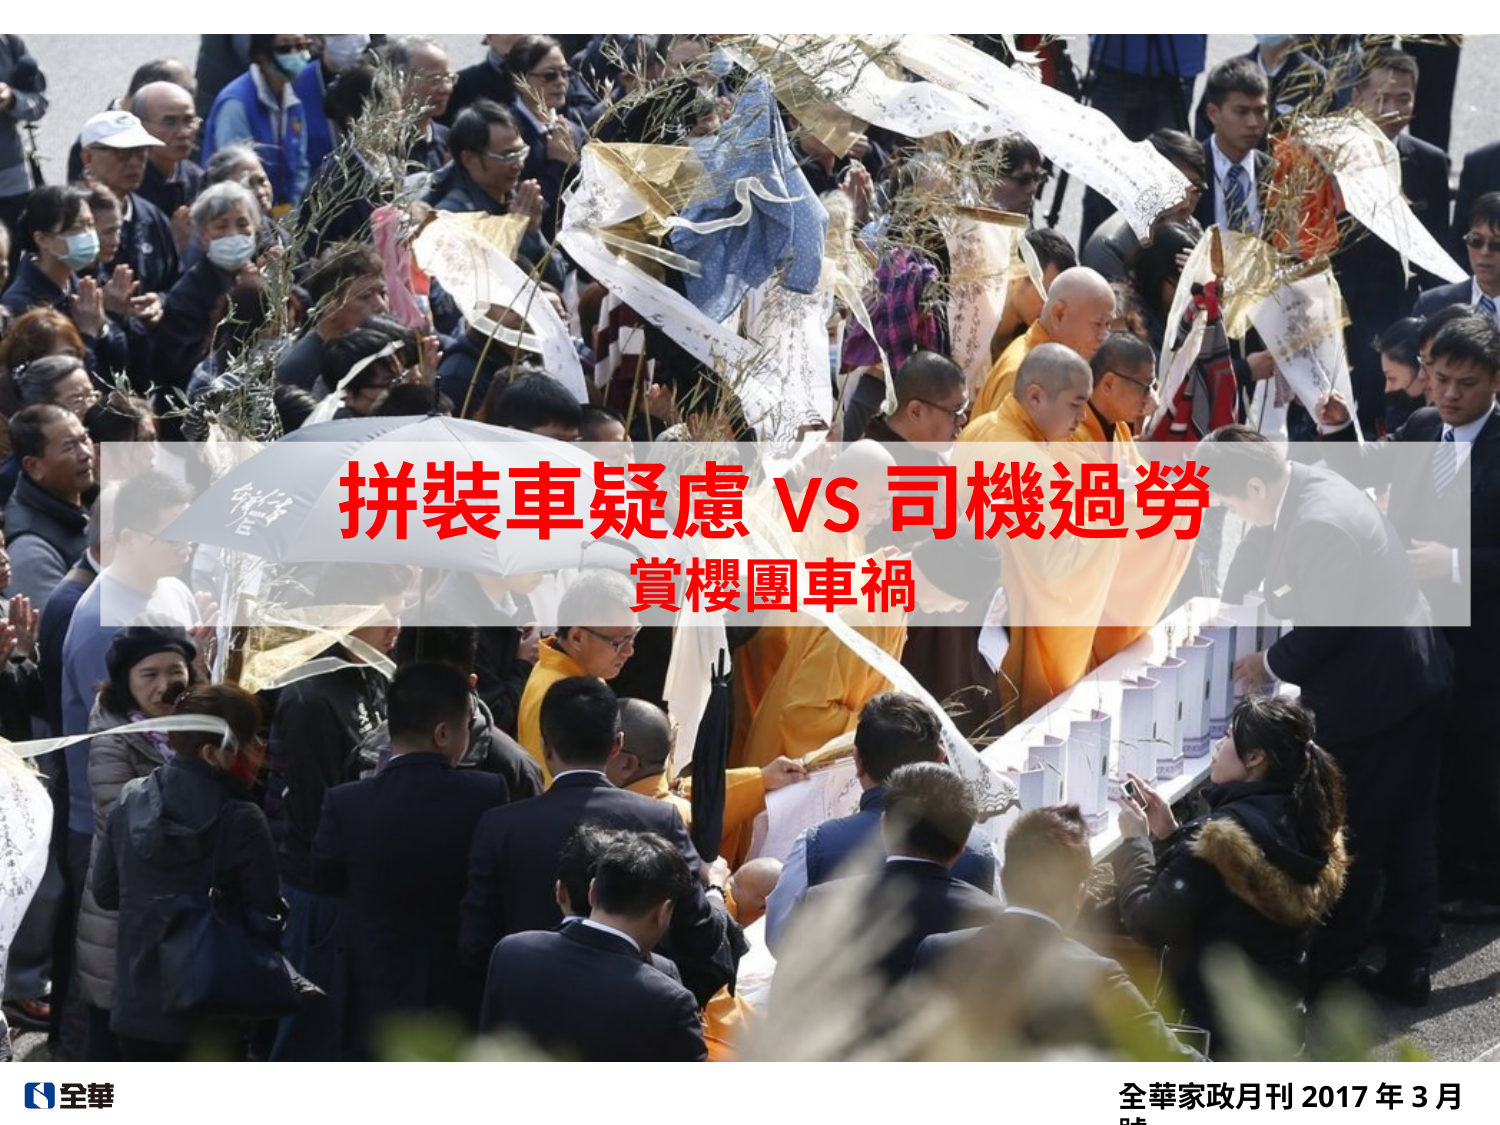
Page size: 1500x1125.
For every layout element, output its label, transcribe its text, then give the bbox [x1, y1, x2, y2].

text_box 全華家政月刊2017年3月號 [1104, 1071, 1500, 1125]
picture [0, 33, 1500, 1125]
